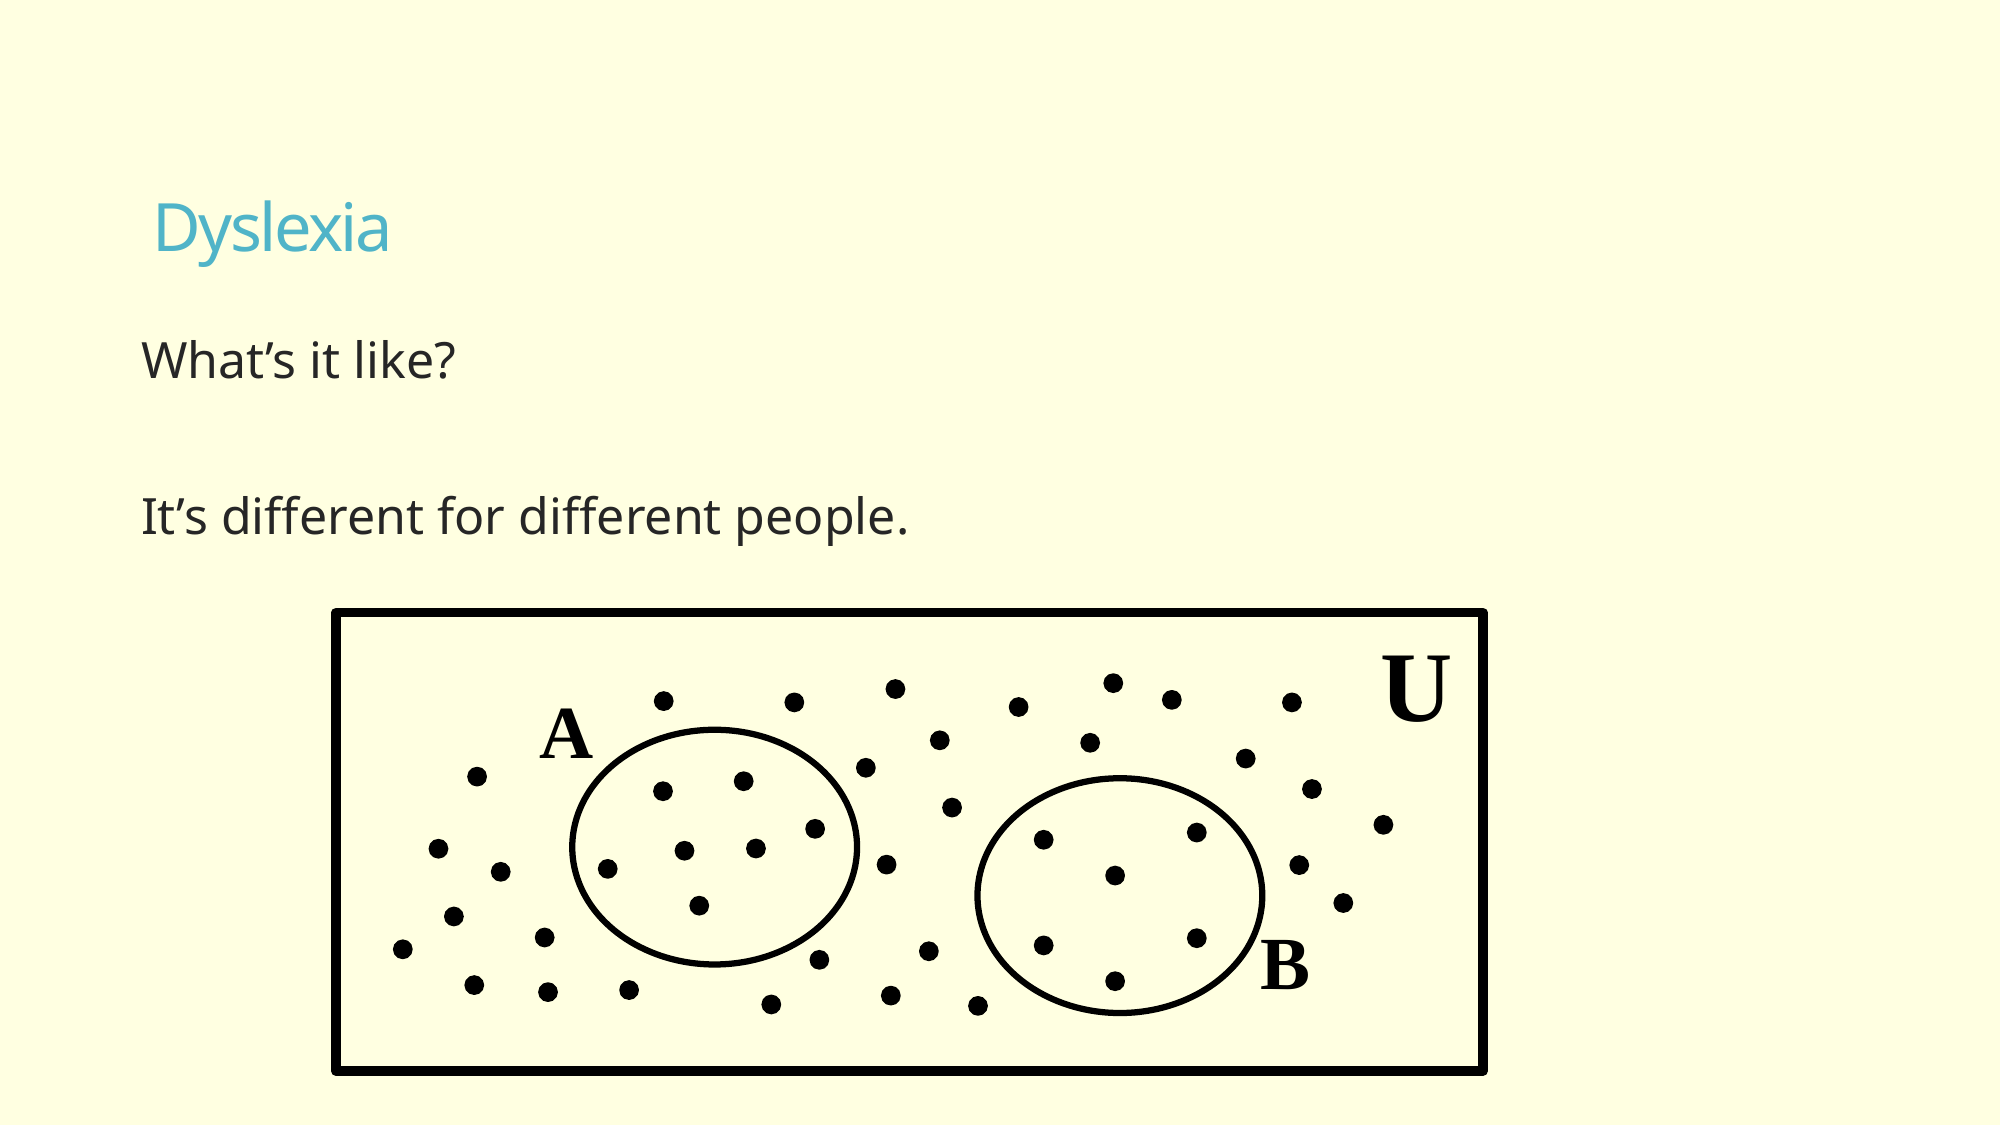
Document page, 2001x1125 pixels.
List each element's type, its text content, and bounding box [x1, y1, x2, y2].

text_box [929, 730, 950, 751]
text_box [467, 766, 487, 787]
text_box [444, 906, 464, 927]
text_box [1373, 814, 1394, 835]
text_box [1161, 690, 1182, 710]
text_box [876, 854, 897, 875]
text_box B [1245, 906, 1326, 1012]
text_box [1235, 748, 1256, 769]
text_box [856, 757, 876, 778]
text_box [653, 691, 674, 711]
text_box [1282, 692, 1302, 713]
text_box [653, 781, 673, 802]
text_box [942, 797, 962, 818]
text_box [1333, 893, 1354, 913]
text_box [919, 941, 939, 962]
text_box [761, 994, 782, 1015]
text_box [571, 728, 859, 966]
text_box [428, 838, 449, 859]
text_box [880, 985, 901, 1006]
text_box [619, 980, 639, 1000]
text_box [538, 982, 558, 1002]
title Dyslexia [137, 125, 1888, 338]
text_box [392, 939, 413, 960]
text_box [1302, 779, 1322, 799]
text_box [490, 861, 511, 882]
text_box [464, 975, 485, 995]
text_box [968, 996, 988, 1016]
text_box [335, 612, 1484, 1072]
text_box [534, 927, 555, 948]
text_box [1289, 855, 1310, 875]
list What’s it like? It’s different for different people. [111, 329, 1876, 948]
text_box [885, 679, 906, 699]
text_box [809, 949, 830, 970]
text_box [1008, 697, 1029, 717]
text_box A [524, 676, 609, 782]
text_box U [1365, 613, 1468, 749]
text_box [1080, 732, 1101, 753]
text_box [1103, 673, 1124, 694]
text_box [976, 777, 1264, 1015]
text_box [784, 692, 805, 713]
